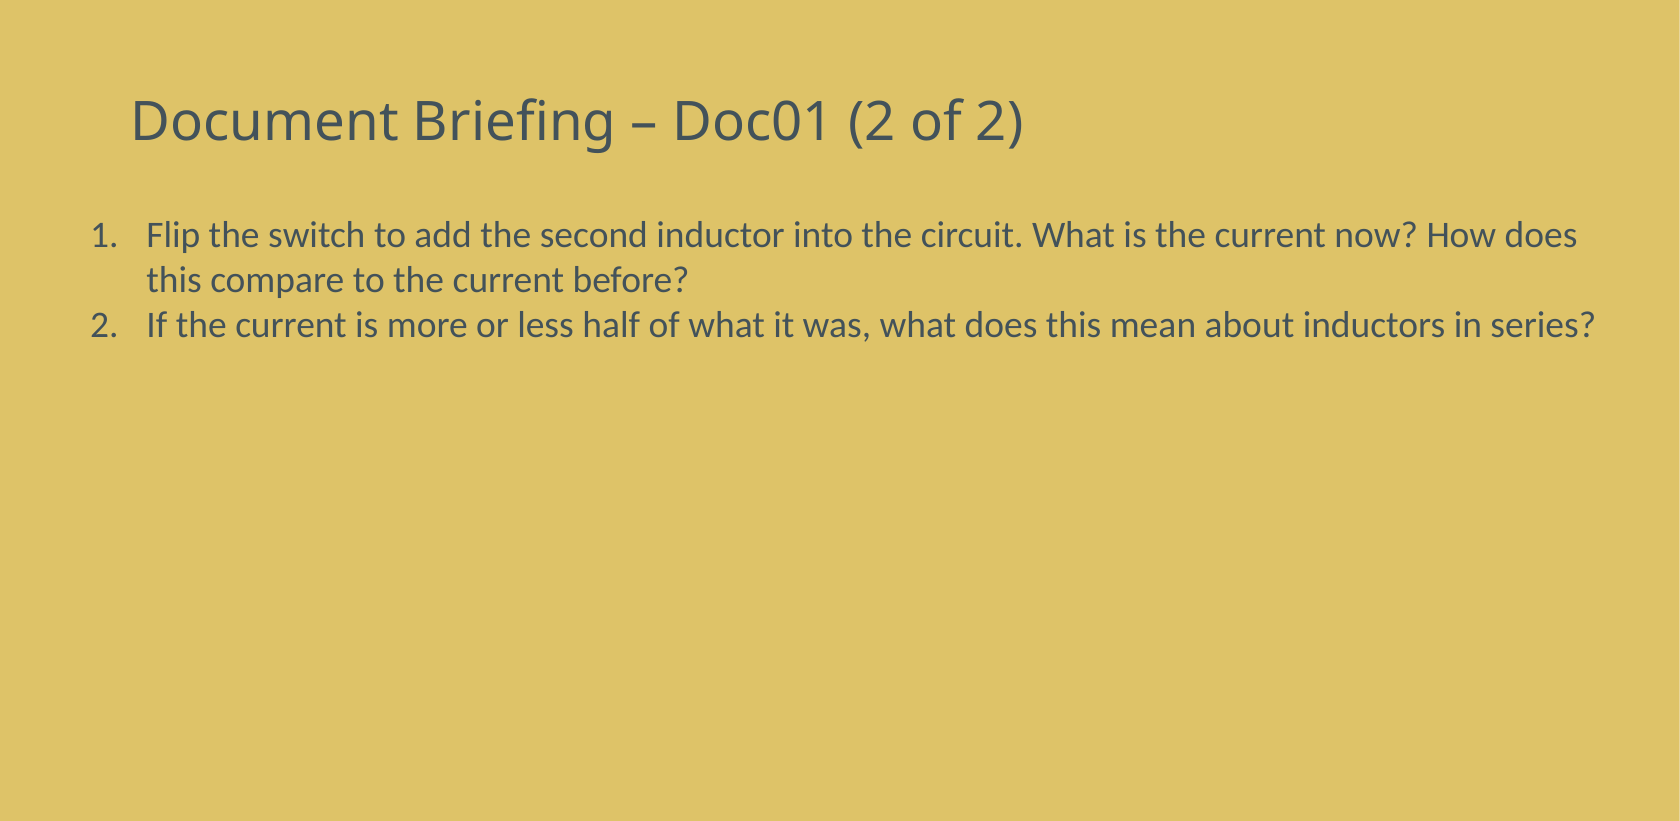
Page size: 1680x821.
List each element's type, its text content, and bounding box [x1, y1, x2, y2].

title Document Briefing – Doc01 (2 of 2) [115, 43, 1565, 202]
text_box Flip the switch to add the second inductor into the circuit. What is the current now? How does this compare to the current before? If the current is more or less half of what it was, what does this mean about inductors in series? [75, 202, 1658, 398]
